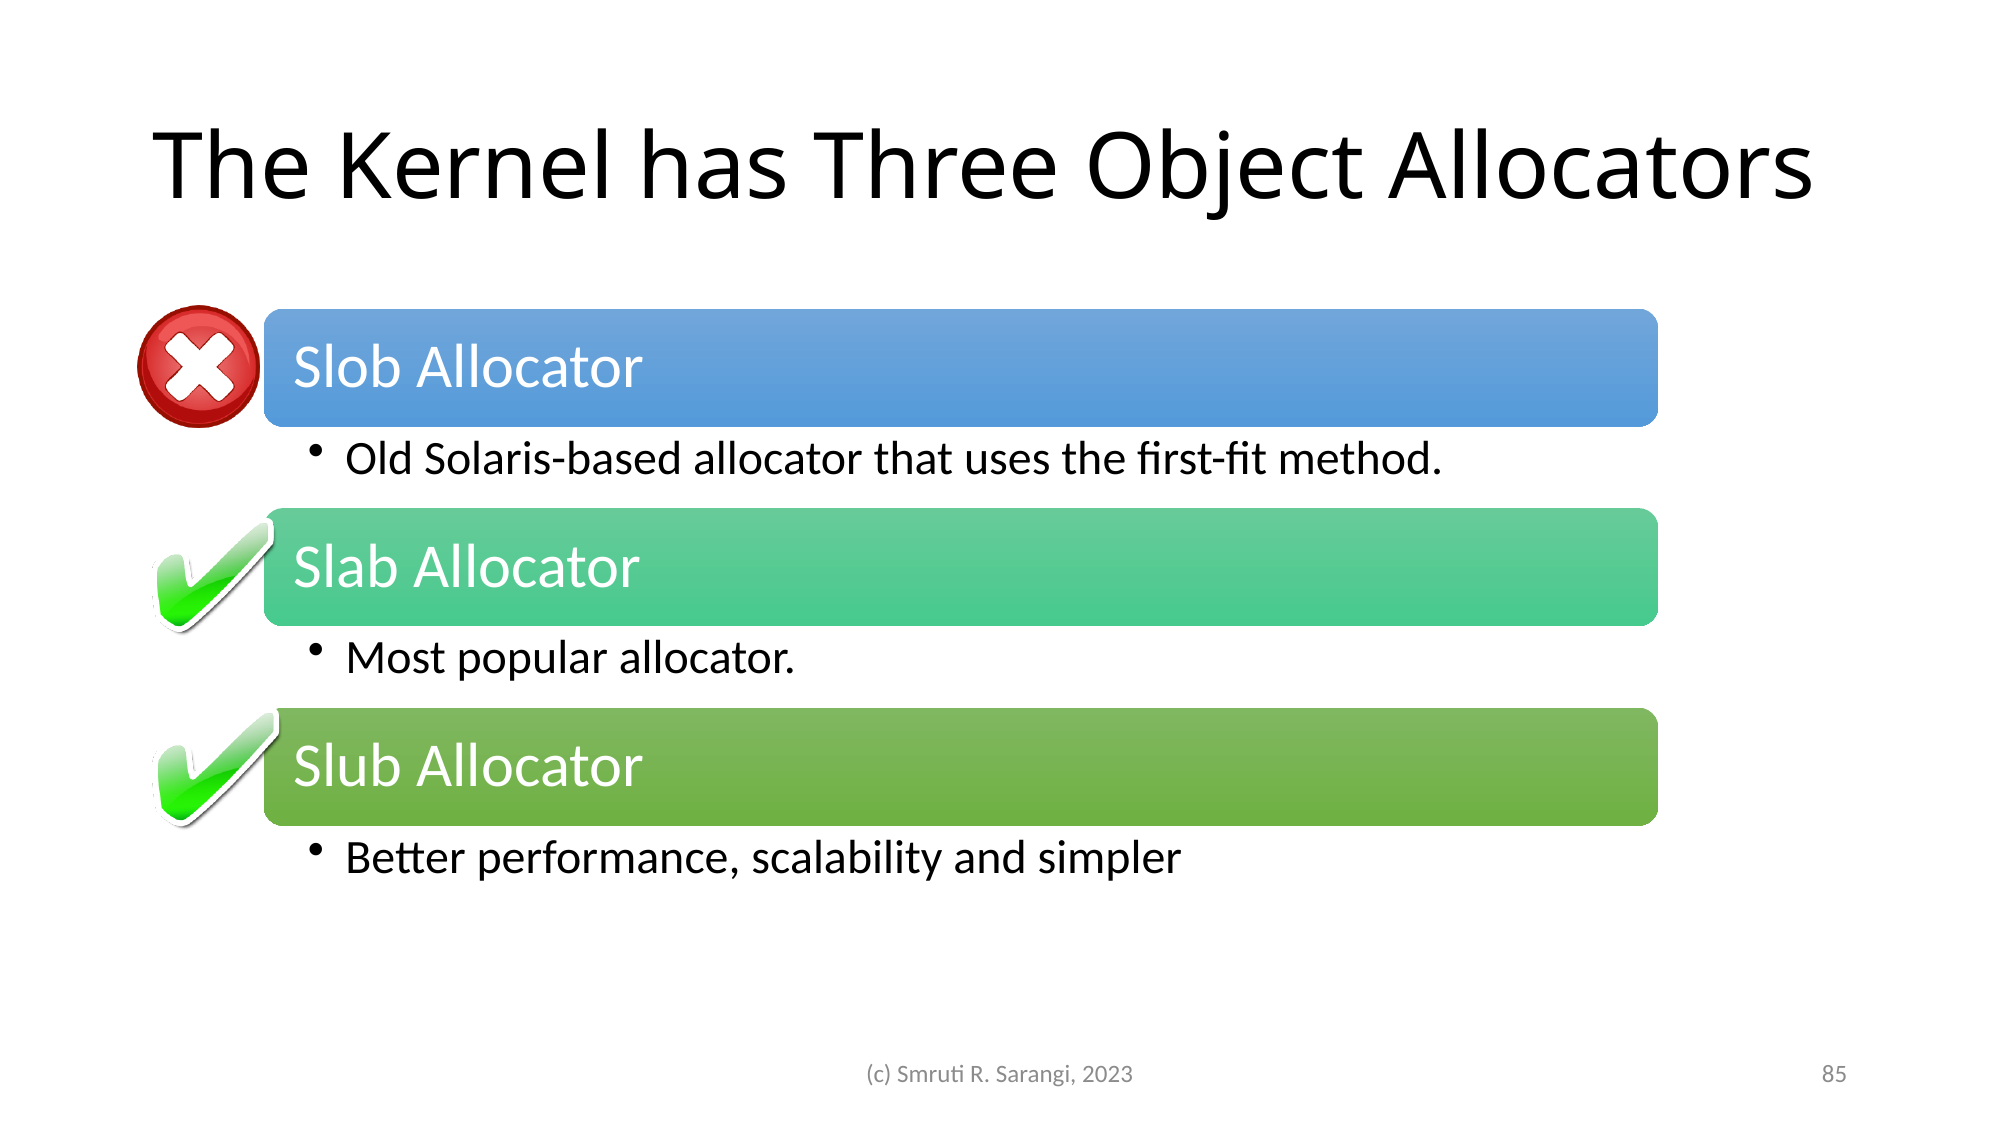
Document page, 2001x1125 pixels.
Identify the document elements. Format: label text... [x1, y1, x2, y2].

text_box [263, 305, 1659, 911]
title The Kernel has Three Object Allocators [137, 59, 1863, 278]
picture [137, 500, 286, 649]
footer (c) Smruti R. Sarangi, 2023 [662, 1042, 1338, 1103]
picture [137, 689, 292, 844]
slide_number 85 [1412, 1042, 1863, 1103]
picture [137, 305, 260, 428]
